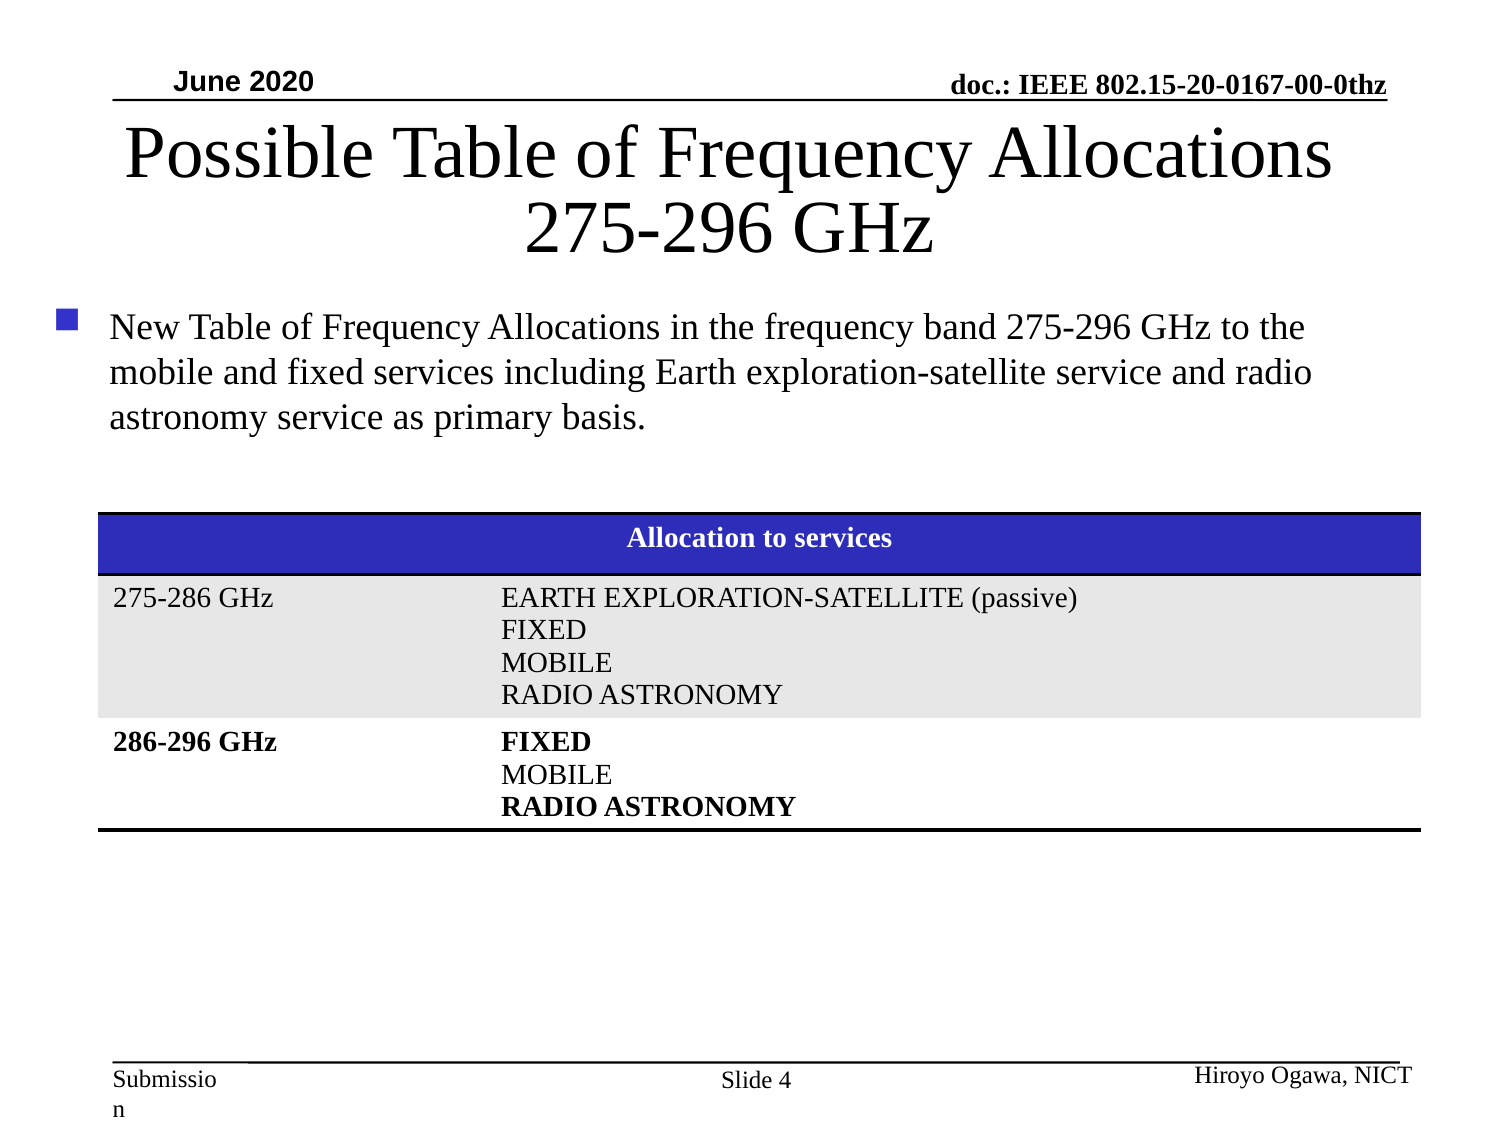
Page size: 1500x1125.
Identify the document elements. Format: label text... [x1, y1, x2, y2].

table_cell EARTH EXPLORATION-SATELLITE (passive) FIXED MOBILE RADIO ASTRONOMY [486, 576, 1421, 718]
table_cell 275-286 GHz [98, 576, 486, 718]
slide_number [112, 62, 375, 98]
text_box New Table of Frequency Allocations in the frequency band 275-296 GHz to the mobile and fixed services including Earth exploration-satellite service and radio astronomy service as primary basis. [38, 294, 1421, 490]
footer Hiroyo Ogawa, NICT [1139, 1058, 1413, 1089]
table_cell FIXED MOBILE RADIO ASTRONOMY [486, 718, 1421, 828]
slide_number Slide 4 [712, 1063, 801, 1094]
table_cell 286-296 GHz [98, 718, 486, 828]
table_header Allocation to services [98, 515, 1421, 573]
text_box Possible Table of Frequency Allocations 275-296 GHz [58, 141, 1400, 244]
